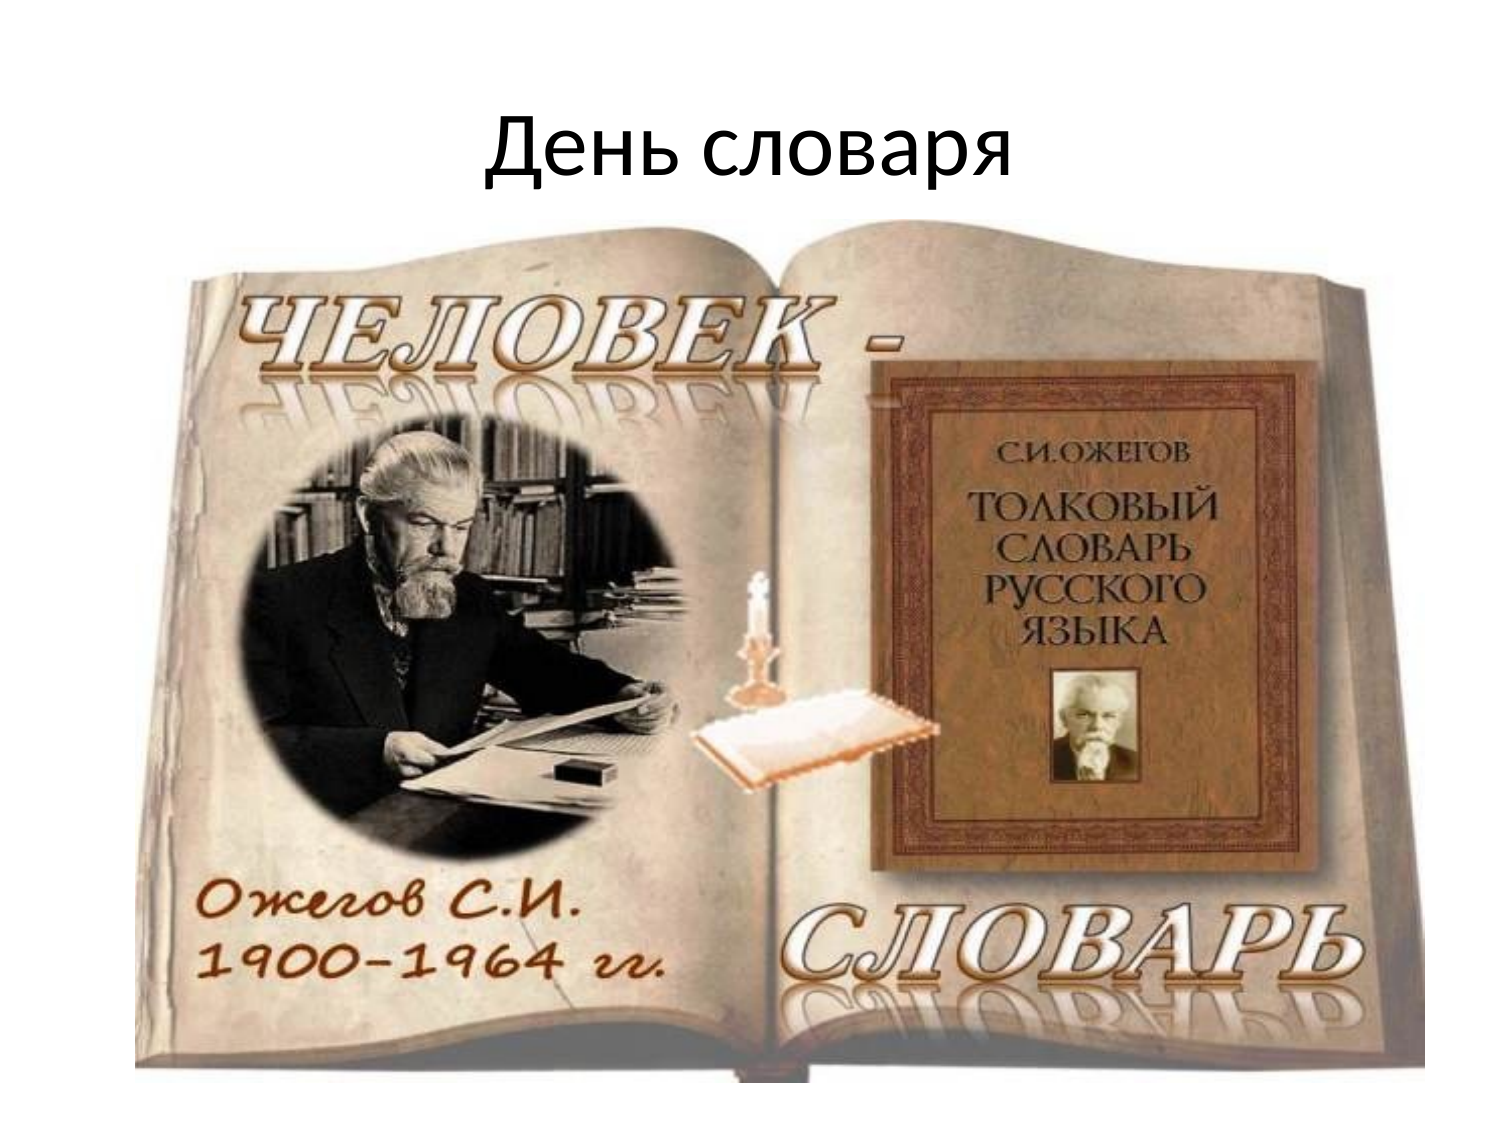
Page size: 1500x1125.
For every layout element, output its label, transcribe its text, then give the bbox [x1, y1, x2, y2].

title День словаря [75, 45, 1425, 233]
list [135, 219, 1426, 1083]
